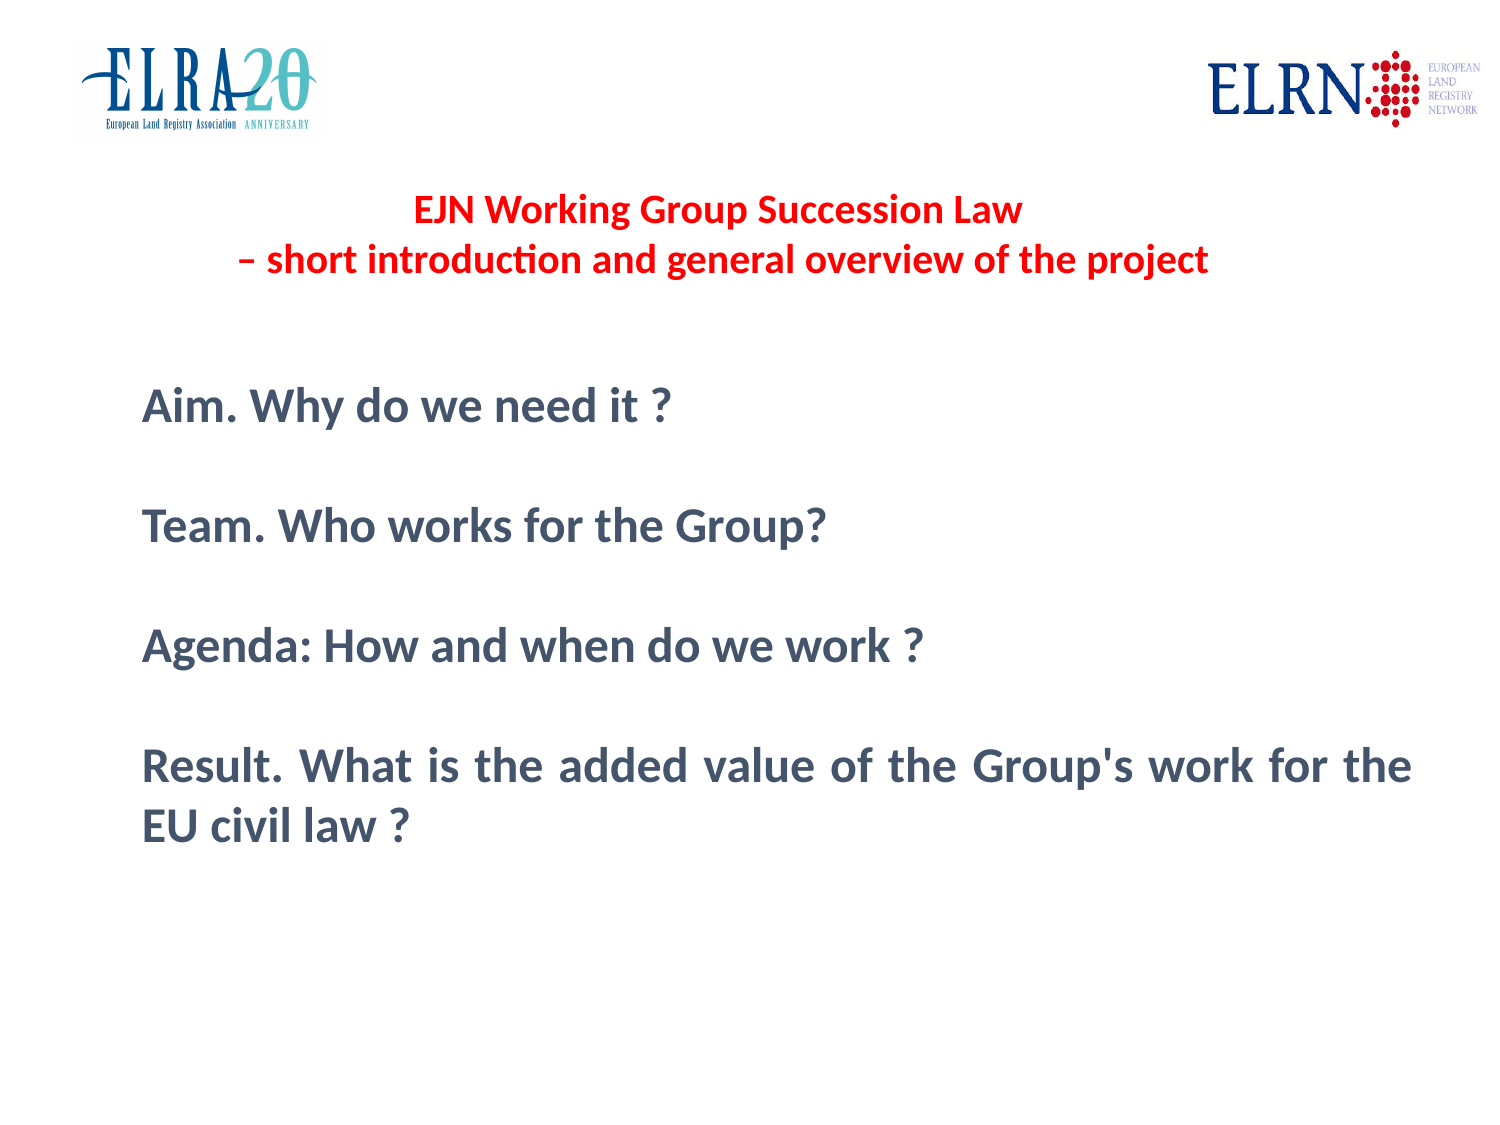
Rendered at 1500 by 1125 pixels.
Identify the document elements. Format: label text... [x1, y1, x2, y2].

text_box Aim. Why do we need it ? Team. Who works for the Group? Agenda: How and when do we work ? Result. What is the added value of the Group's work for the EU civil law ? [127, 325, 1428, 901]
picture [1208, 48, 1480, 130]
text_box EJN Working Group Succession Law – short introduction and general overview of the project [183, 174, 1263, 289]
picture [72, 38, 326, 140]
